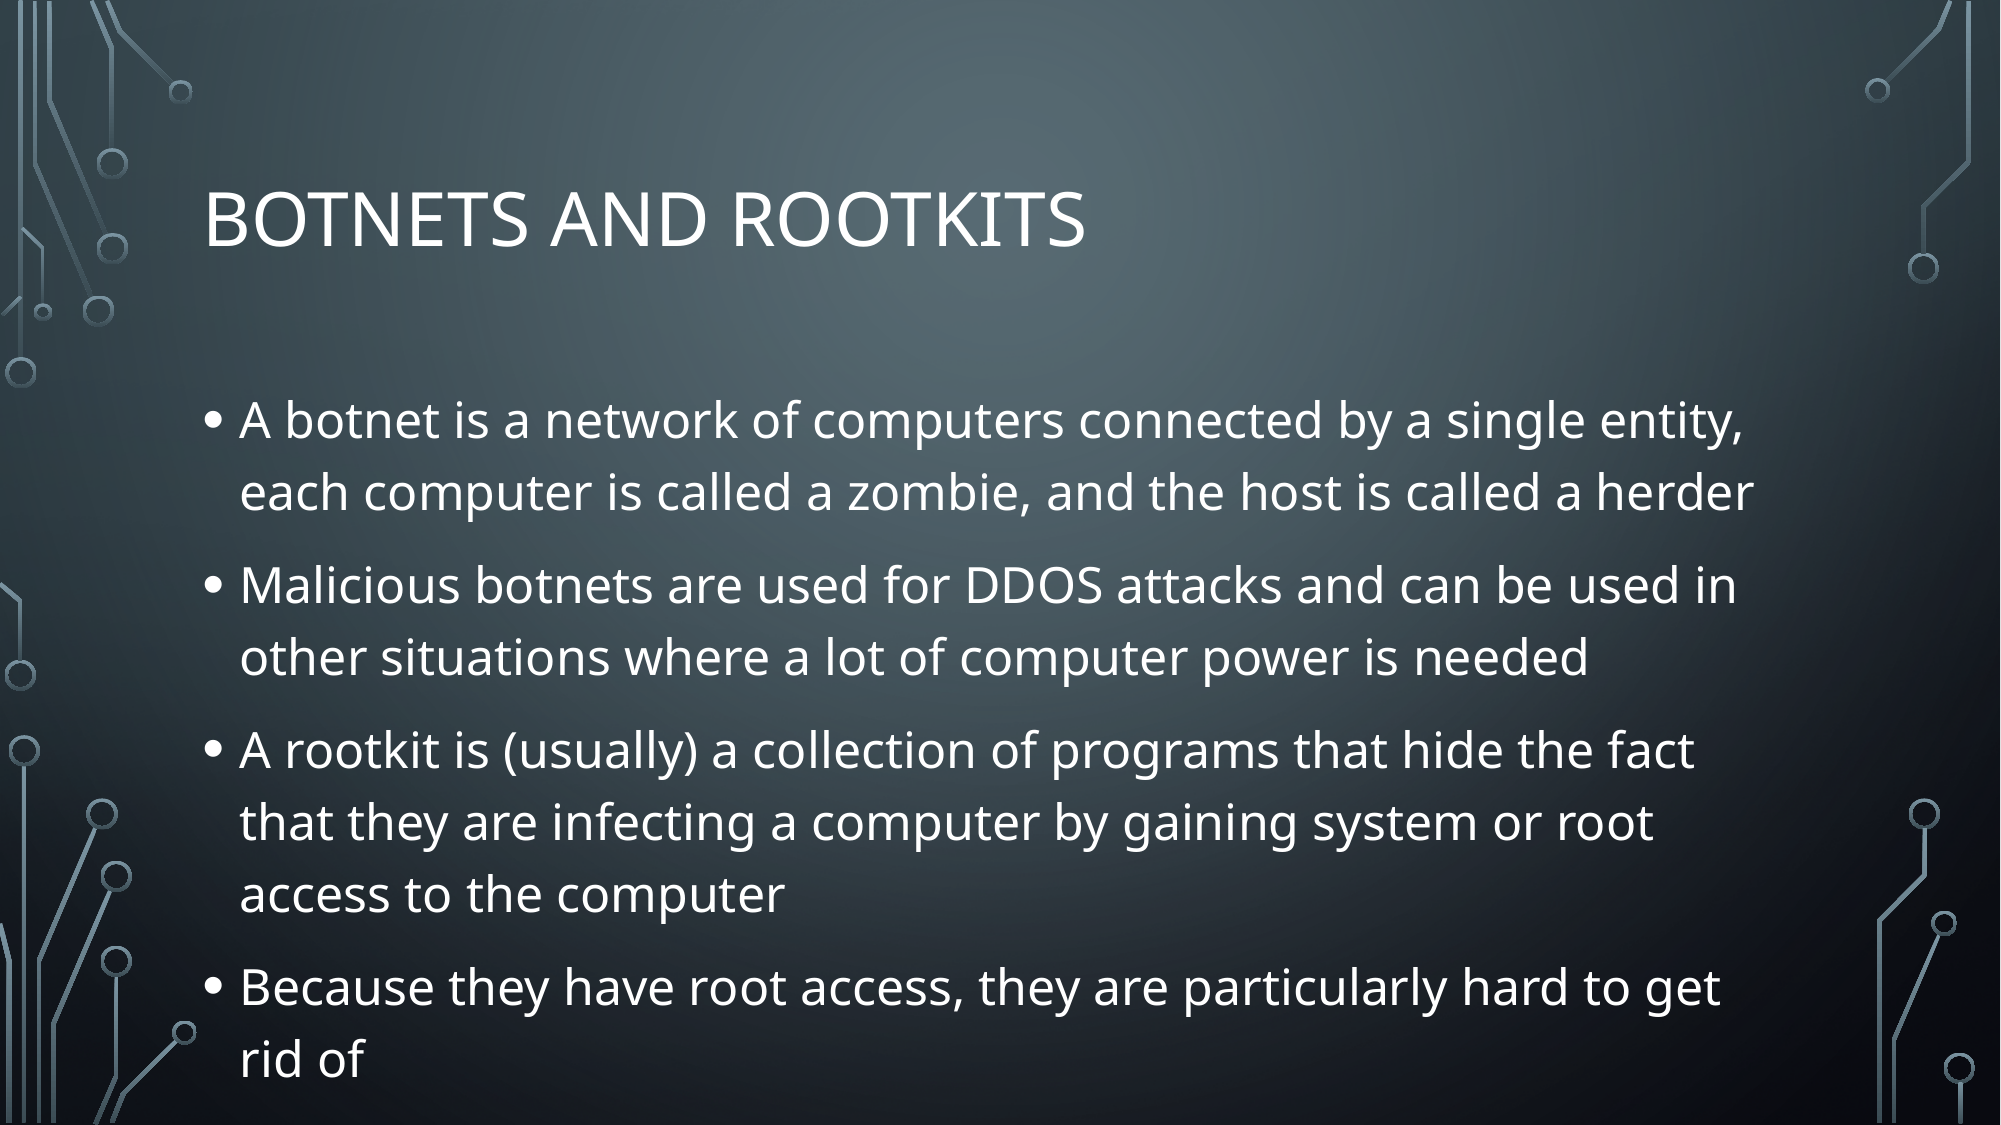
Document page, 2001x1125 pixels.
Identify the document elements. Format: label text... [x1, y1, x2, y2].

title Botnets and Rootkits [187, 101, 1813, 344]
list A botnet is a network of computers connected by a single entity, each computer is called a zombie, and the host is called a herder Malicious botnets are used for DDOS attacks and can be used in other situations where a lot of computer power is needed A rootkit is (usually) a collection of programs that hide the fact that they are infecting a computer by gaining system or root access to the computer Because they have root access, they are particularly hard to get rid of [187, 369, 1813, 950]
